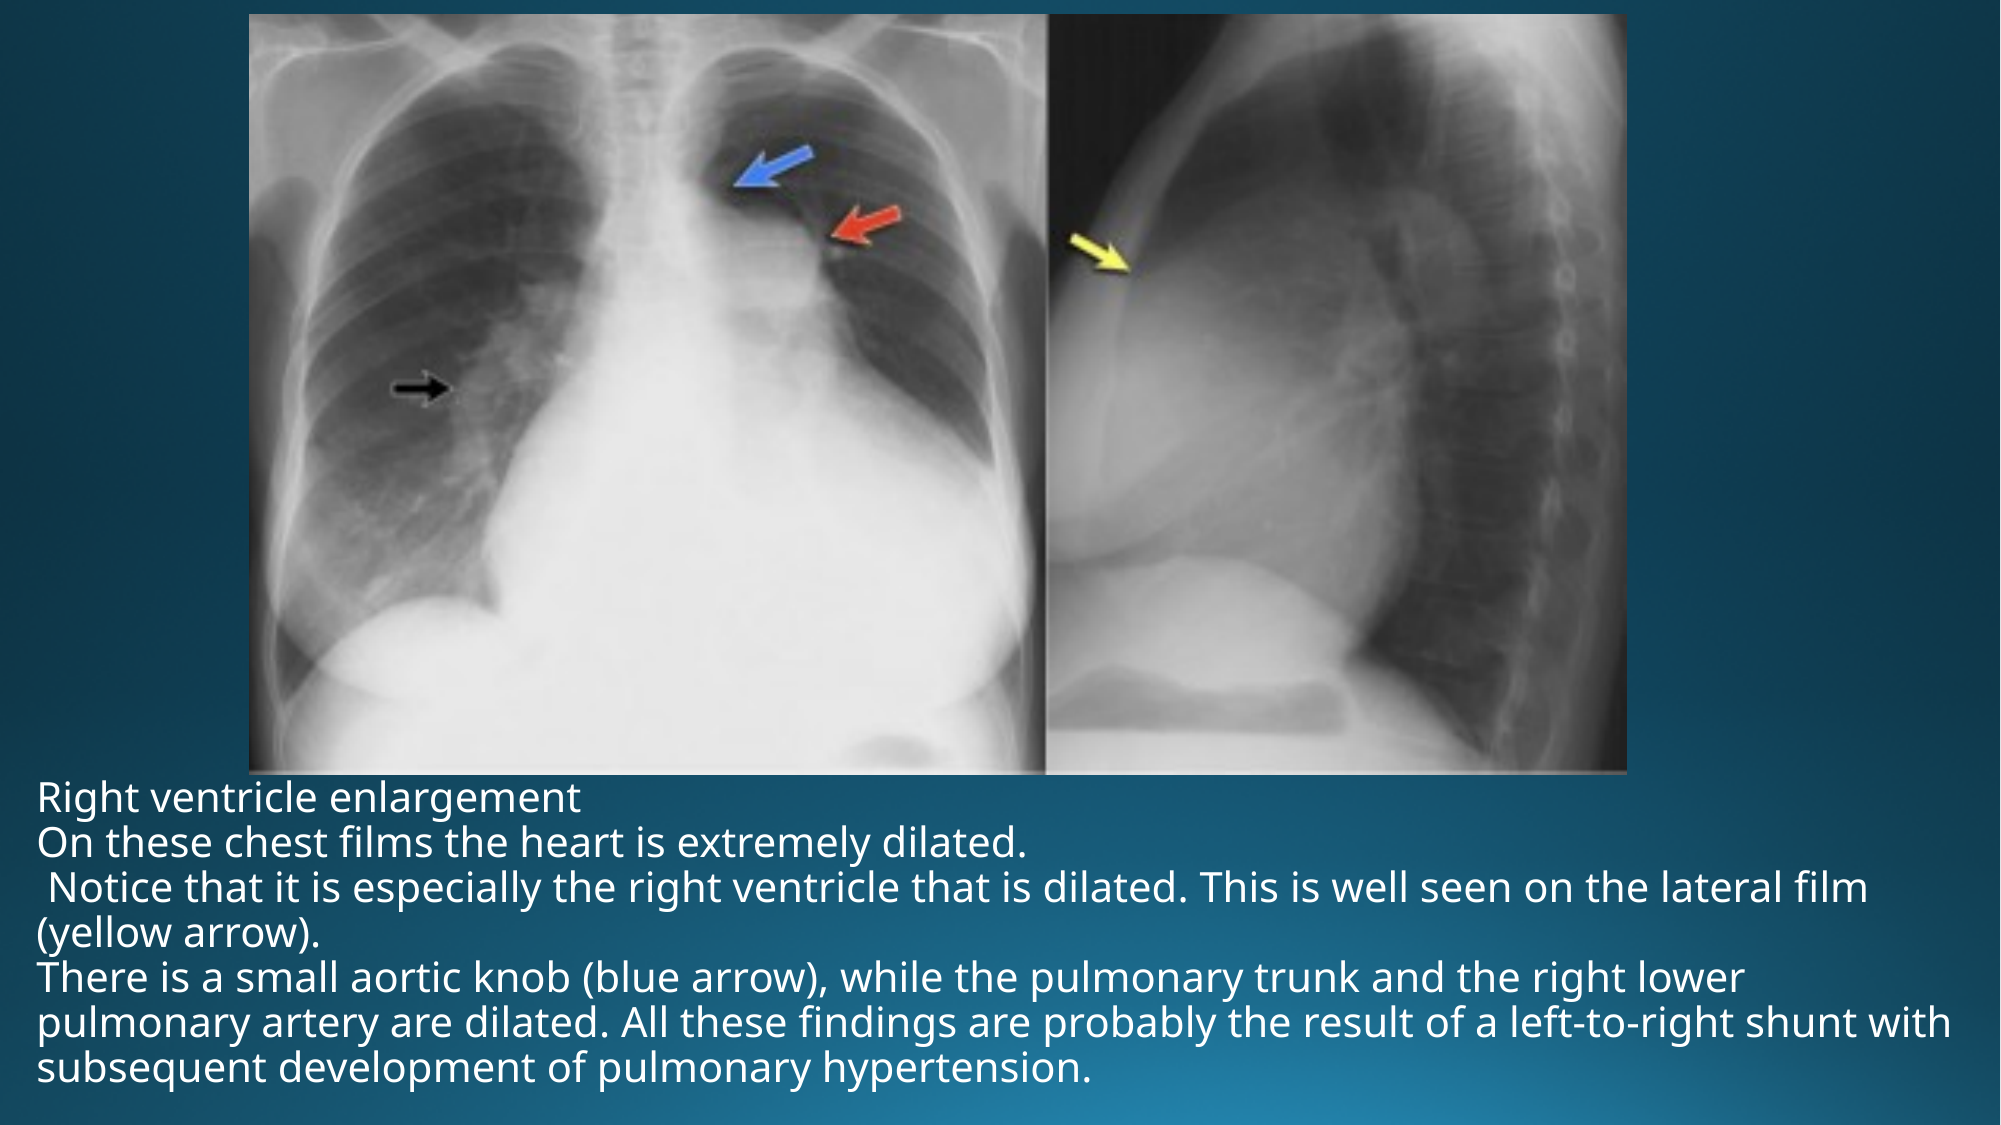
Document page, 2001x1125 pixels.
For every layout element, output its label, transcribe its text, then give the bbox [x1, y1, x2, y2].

title Right ventricle enlargement On these chest films the heart is extremely dilated. Notice that it is especially the right ventricle that is dilated. This is well seen on the lateral film (yellow arrow). There is a small aortic knob (blue arrow), while the pulmonary trunk and the right lower pulmonary artery are dilated. All these findings are probably the result of a left-to-right shunt with subsequent development of pulmonary hypertension. [21, 766, 1984, 1101]
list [249, 14, 1627, 775]
picture [0, 0, 2001, 1125]
